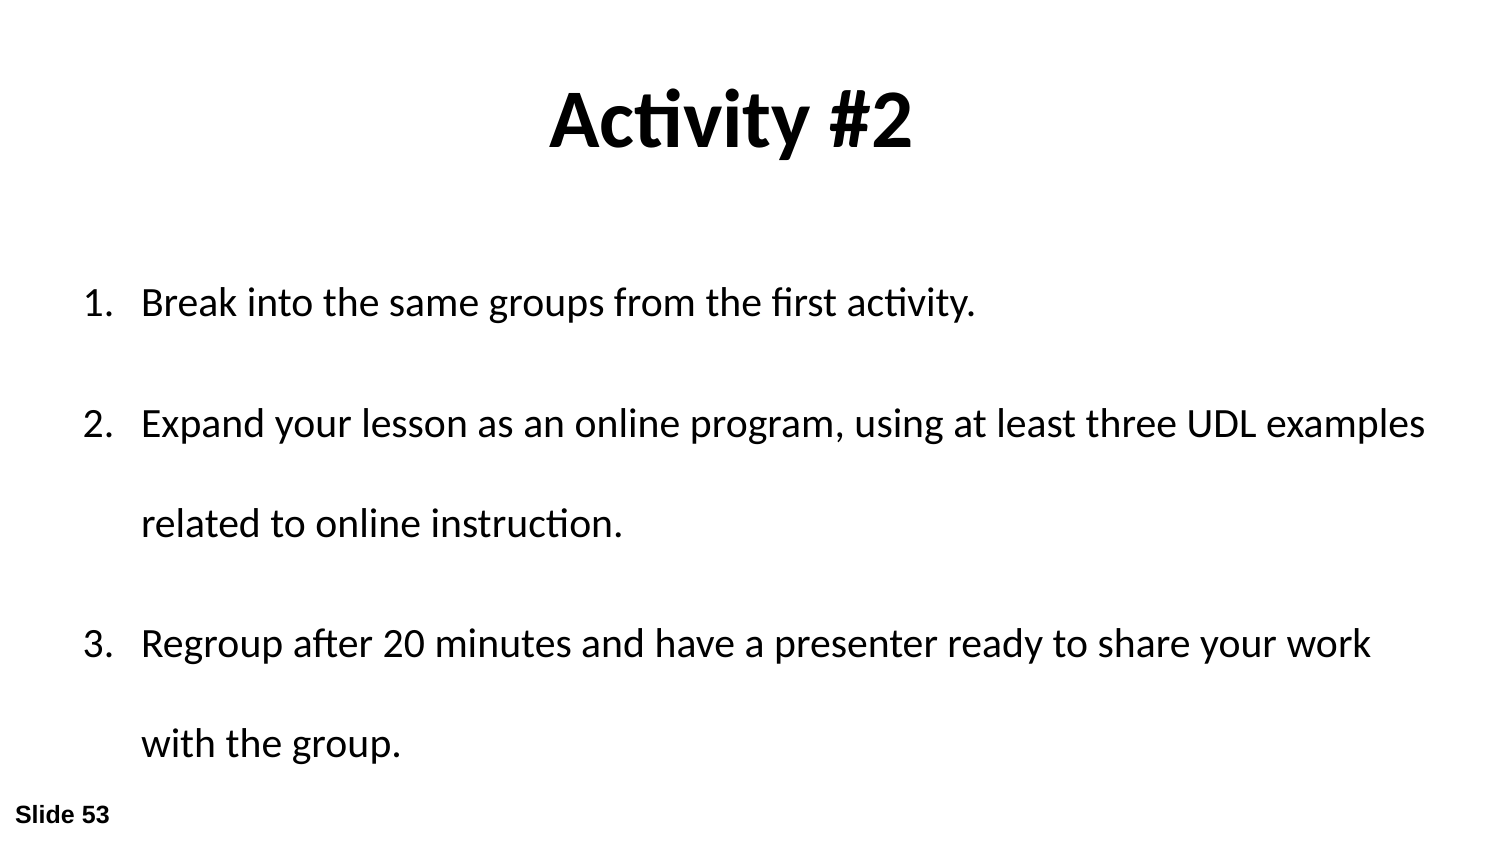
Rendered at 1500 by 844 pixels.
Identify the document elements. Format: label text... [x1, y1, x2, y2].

text_box Slide 53 [0, 783, 133, 844]
title Activity #2 [534, 49, 966, 156]
list Break into the same groups from the first activity. Expand your lesson as an online program, using at least three UDL examples related to online instruction. Regroup after 20 minutes and have a presenter ready to share your work with the group. [51, 209, 1449, 724]
